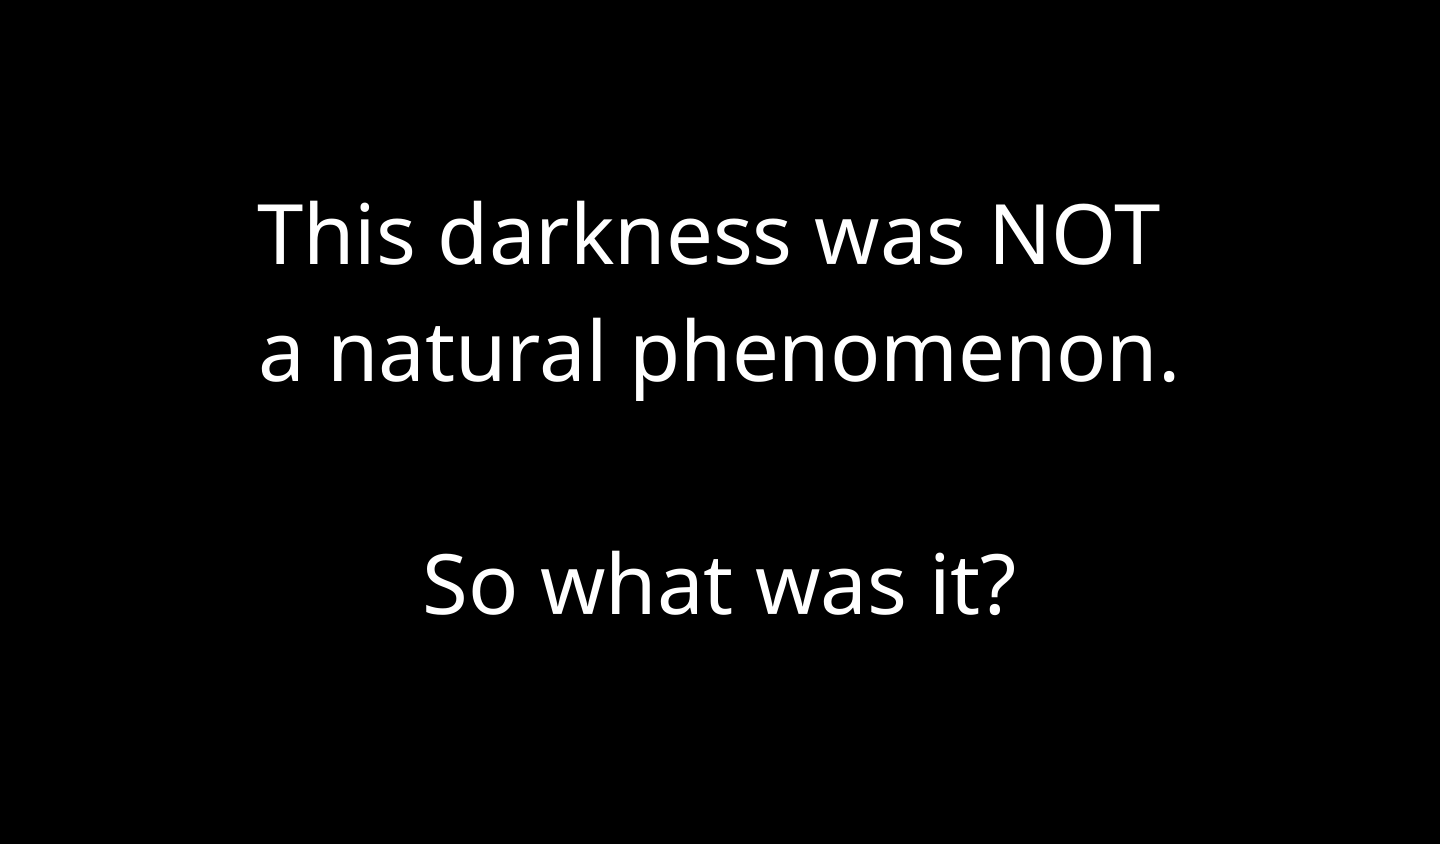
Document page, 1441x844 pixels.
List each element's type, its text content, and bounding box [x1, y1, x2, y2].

subtitle This darkness was NOT a natural phenomenon. So what was it? [32, 59, 1408, 844]
